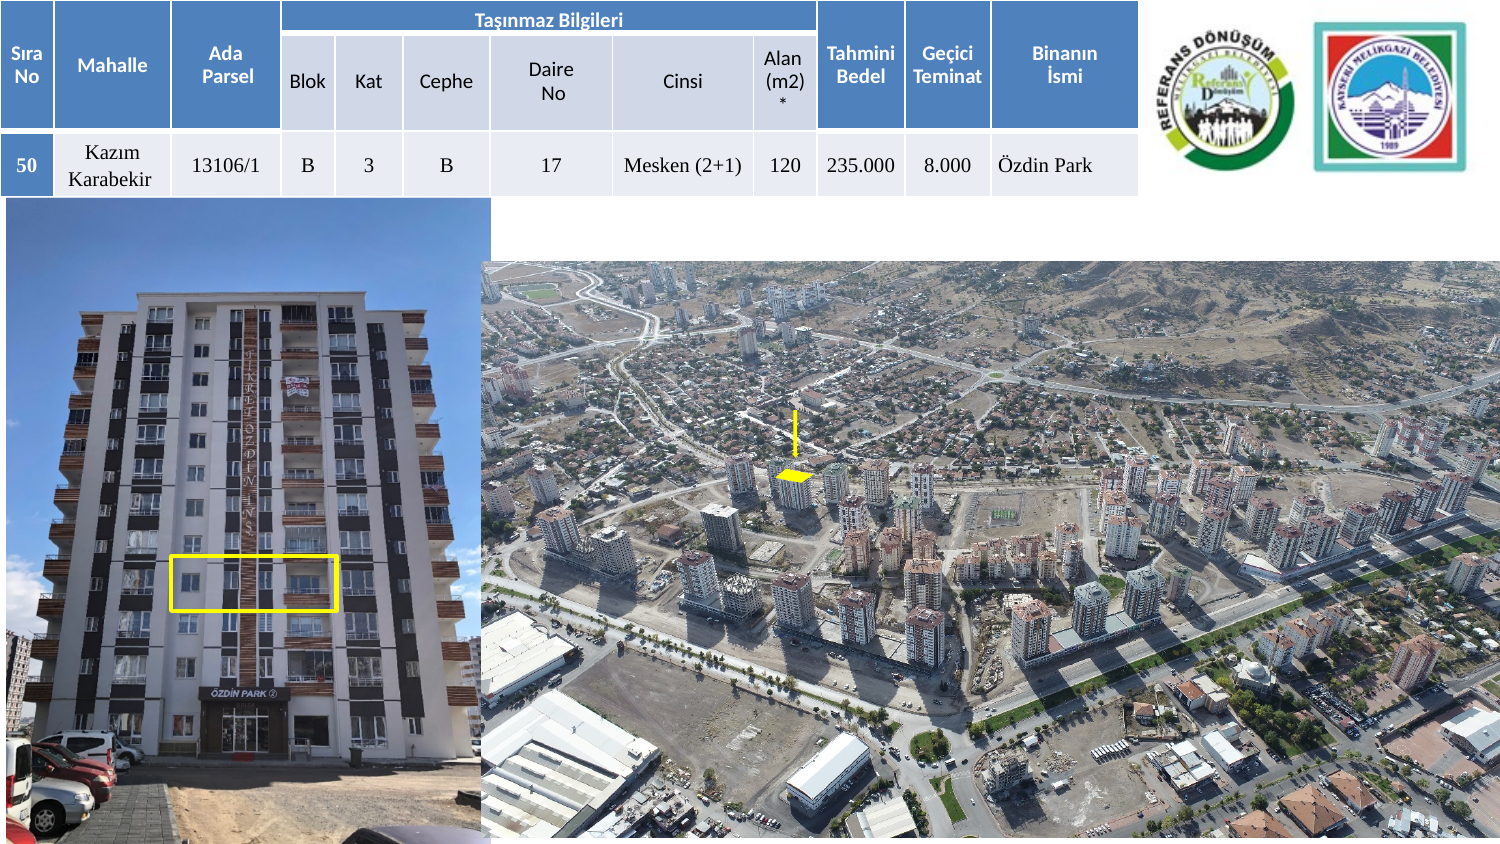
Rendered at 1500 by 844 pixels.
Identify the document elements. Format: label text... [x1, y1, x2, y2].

table_cell 50 [1, 134, 53, 196]
table_cell 120 [754, 132, 816, 196]
table_header Mahalle [55, 1, 170, 128]
table_cell B [282, 132, 334, 196]
table_cell Alan (m2)* [754, 36, 816, 130]
picture [0, 0, 1500, 844]
table_header Geçici Teminat [906, 1, 990, 128]
table_cell Mesken (2+1) [613, 132, 753, 196]
table_cell Özdin Park [992, 134, 1138, 196]
table_cell 13106/1 [172, 134, 280, 196]
table_cell 3 [336, 132, 402, 196]
table_cell 235.000 [818, 134, 904, 196]
table_header Sıra No [1, 1, 53, 128]
table_header Tahmini Bedel [818, 1, 904, 128]
table_header Taşınmaz Bilgileri [282, 1, 816, 30]
table_cell 8.000 [906, 134, 990, 196]
table_cell Cinsi [613, 36, 753, 130]
table_cell 17 [491, 132, 612, 196]
table_cell Kazım Karabekir [55, 134, 170, 196]
table_cell Cephe [404, 36, 489, 130]
table_cell Kat [336, 36, 402, 130]
table_cell Daire No [491, 36, 612, 130]
table_cell B [404, 132, 489, 196]
table_header Binanın İsmi [992, 1, 1138, 128]
table_cell Blok [282, 36, 334, 130]
table_header Ada Parsel [172, 1, 280, 128]
